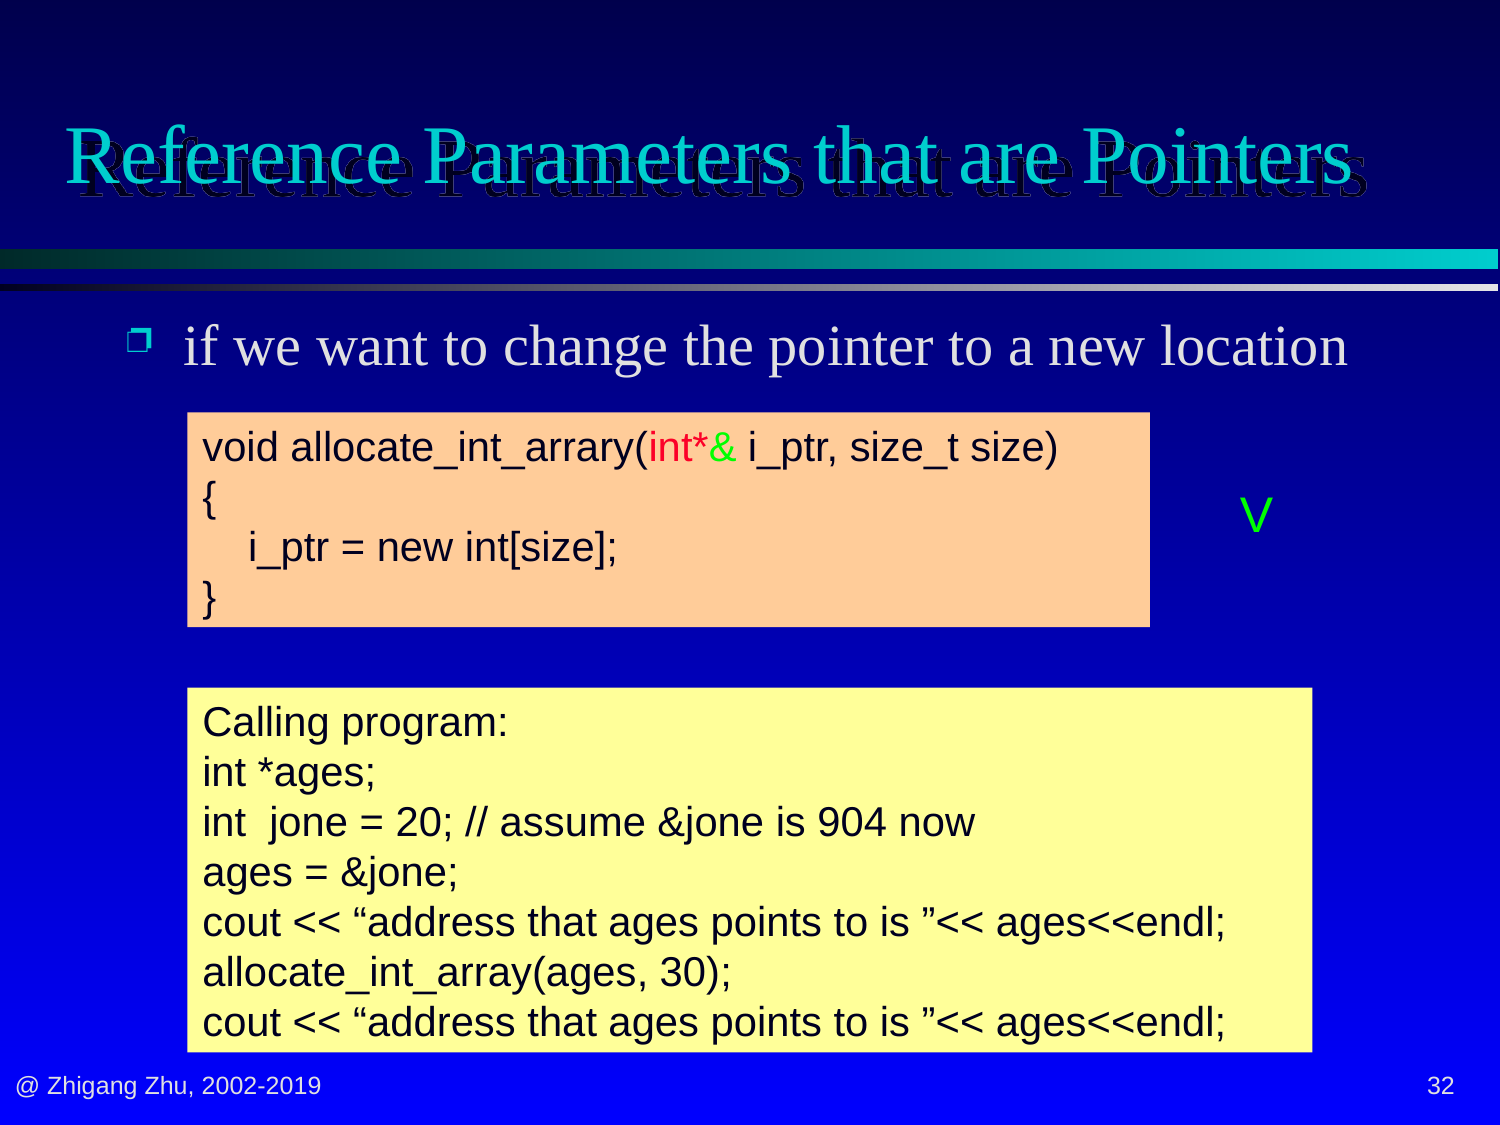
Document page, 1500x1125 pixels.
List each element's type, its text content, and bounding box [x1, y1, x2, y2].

text_box Calling program: int *ages; int jone = 20; // assume &jone is 904 now ages = &jone; cout << “address that ages points to is ”<< ages<<endl; allocate_int_array(ages, 30); cout << “address that ages points to is ”<< ages<<endl; [187, 687, 1313, 1053]
list if we want to change the pointer to a new location [111, 299, 1388, 976]
text_box V [1225, 474, 1289, 550]
text_box void allocate_int_arrary(int*& i_ptr, size_t size) { i_ptr = new int[size]; } [187, 412, 1150, 628]
title Reference Parameters that are Pointers [49, 55, 1426, 245]
